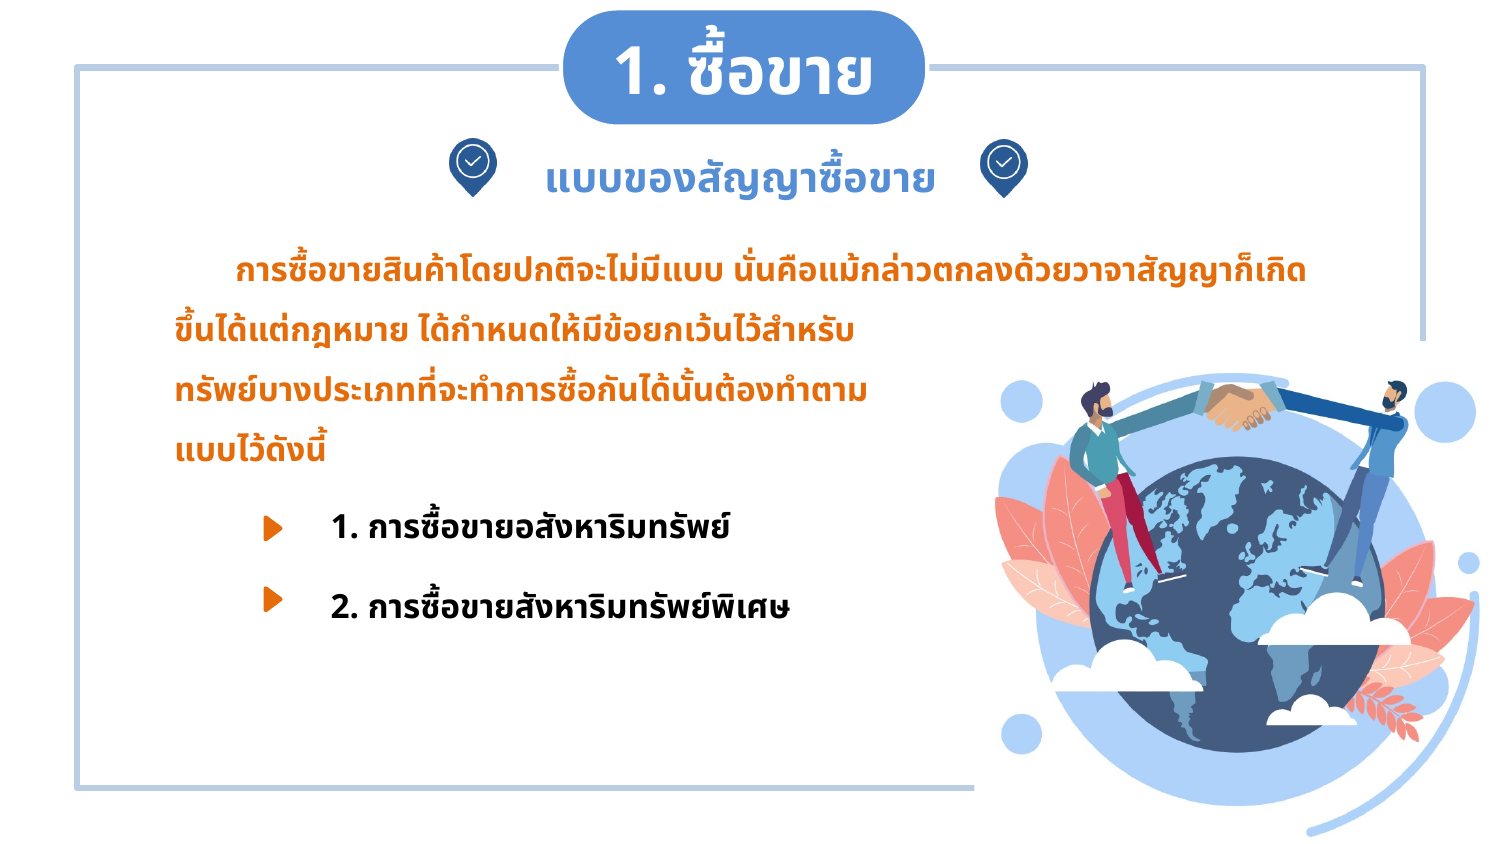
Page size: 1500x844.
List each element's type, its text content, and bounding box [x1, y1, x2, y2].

text_box [263, 586, 283, 613]
picture [974, 341, 1500, 844]
text_box 1. การซื้อขายอสังหาริมทรัพย์ 2. การซื้อขายสังหาริมทรัพย์พิเศษ [315, 498, 969, 633]
text_box [75, 65, 1425, 790]
picture [974, 139, 1033, 198]
text_box 1. ซื้อขาย [558, 6, 930, 129]
text_box การซื้อขายสินค้าโดยปกติจะไม่มีแบบ นั่นคือแม้กล่าวตกลงด้วยวาจาสัญญาก็เกิดขึ้นได้แต่กฎหมาย ได้กำหนดให้มีข้อยกเว้นไว้สำหรับ ทรัพย์บางประเภทที่จะทำการซื้อกันได้นั้นต้องทำตาม แบบไว้ดังนี้ [159, 220, 1329, 476]
text_box แบบของสัญญาซื้อขาย [529, 143, 953, 209]
picture [443, 138, 503, 197]
text_box [263, 515, 283, 542]
